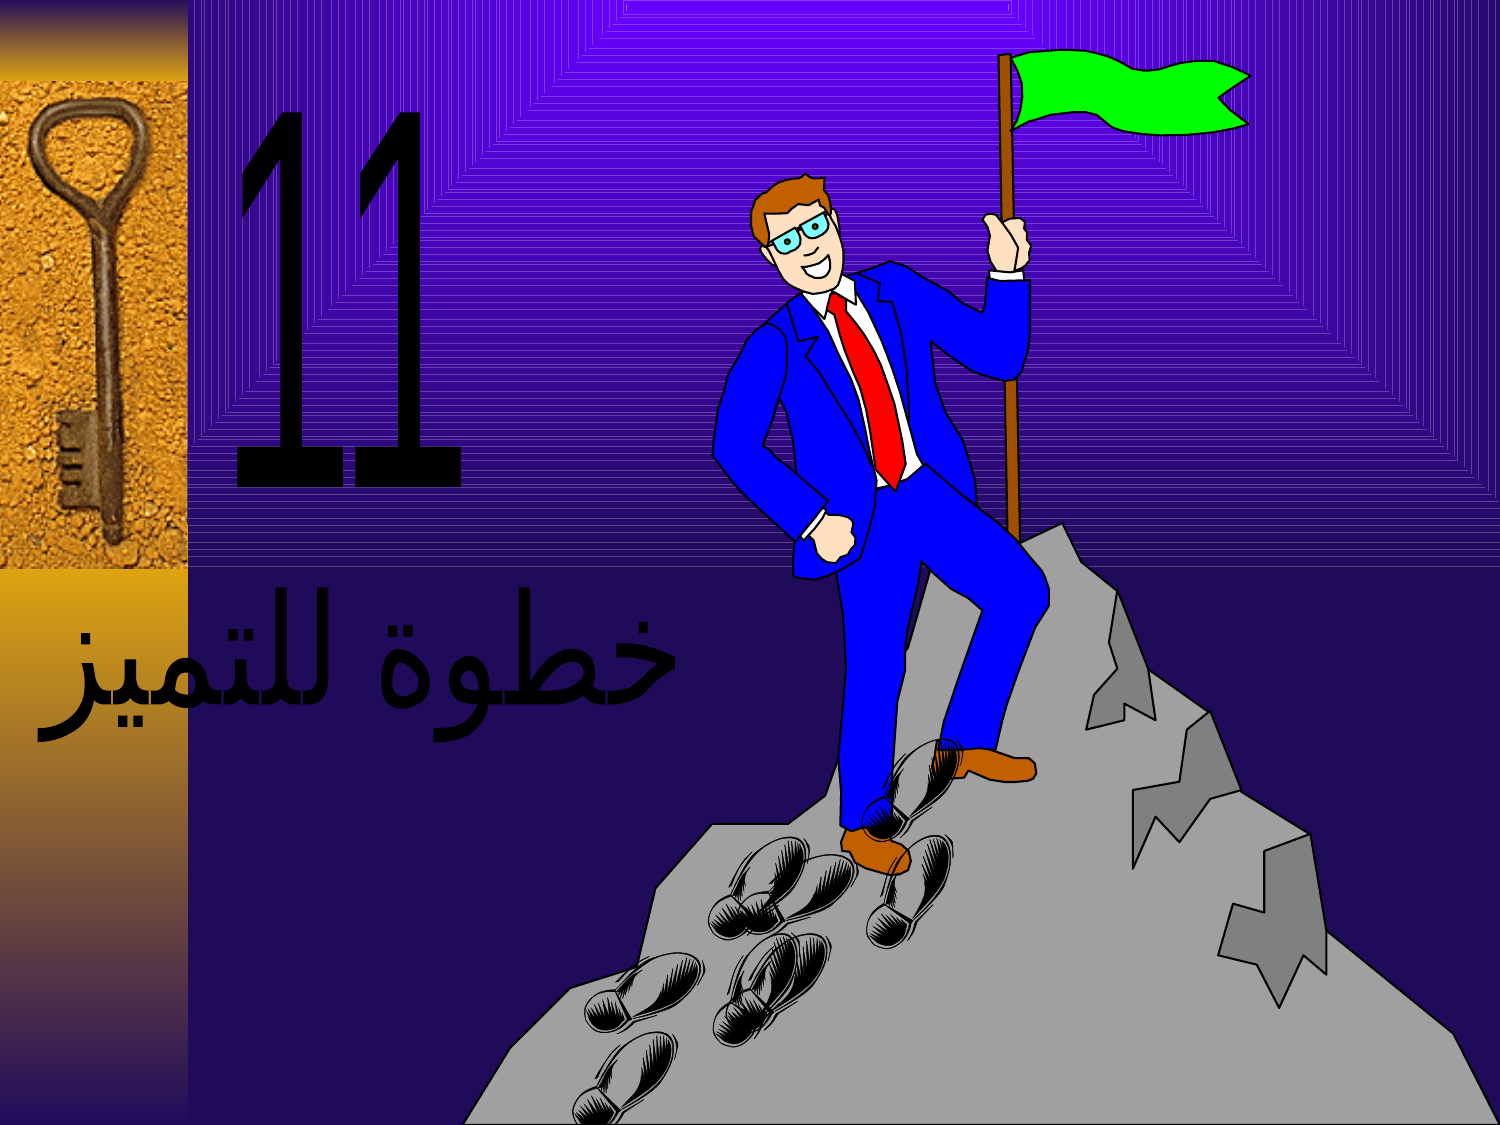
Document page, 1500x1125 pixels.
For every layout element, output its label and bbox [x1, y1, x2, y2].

text_box [571, 173, 1050, 1125]
text_box [462, 49, 1500, 1125]
picture [0, 81, 188, 569]
